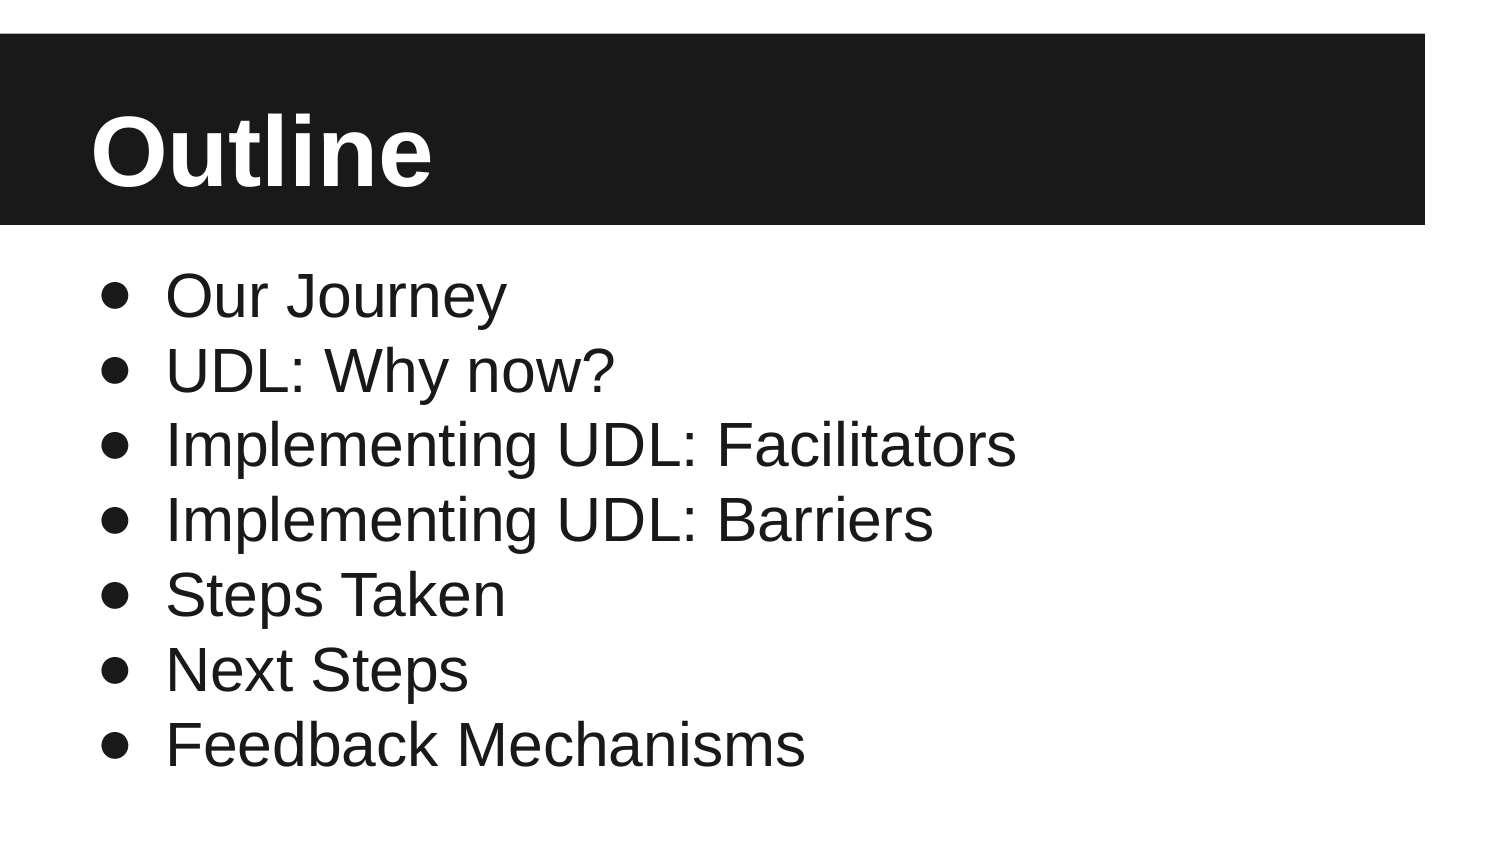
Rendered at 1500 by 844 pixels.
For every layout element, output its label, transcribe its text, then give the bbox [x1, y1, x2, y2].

title Outline [75, 33, 1425, 221]
list Our Journey UDL: Why now? Implementing UDL: Facilitators Implementing UDL: Barriers Steps Taken Next Steps Feedback Mechanisms [75, 239, 1425, 808]
